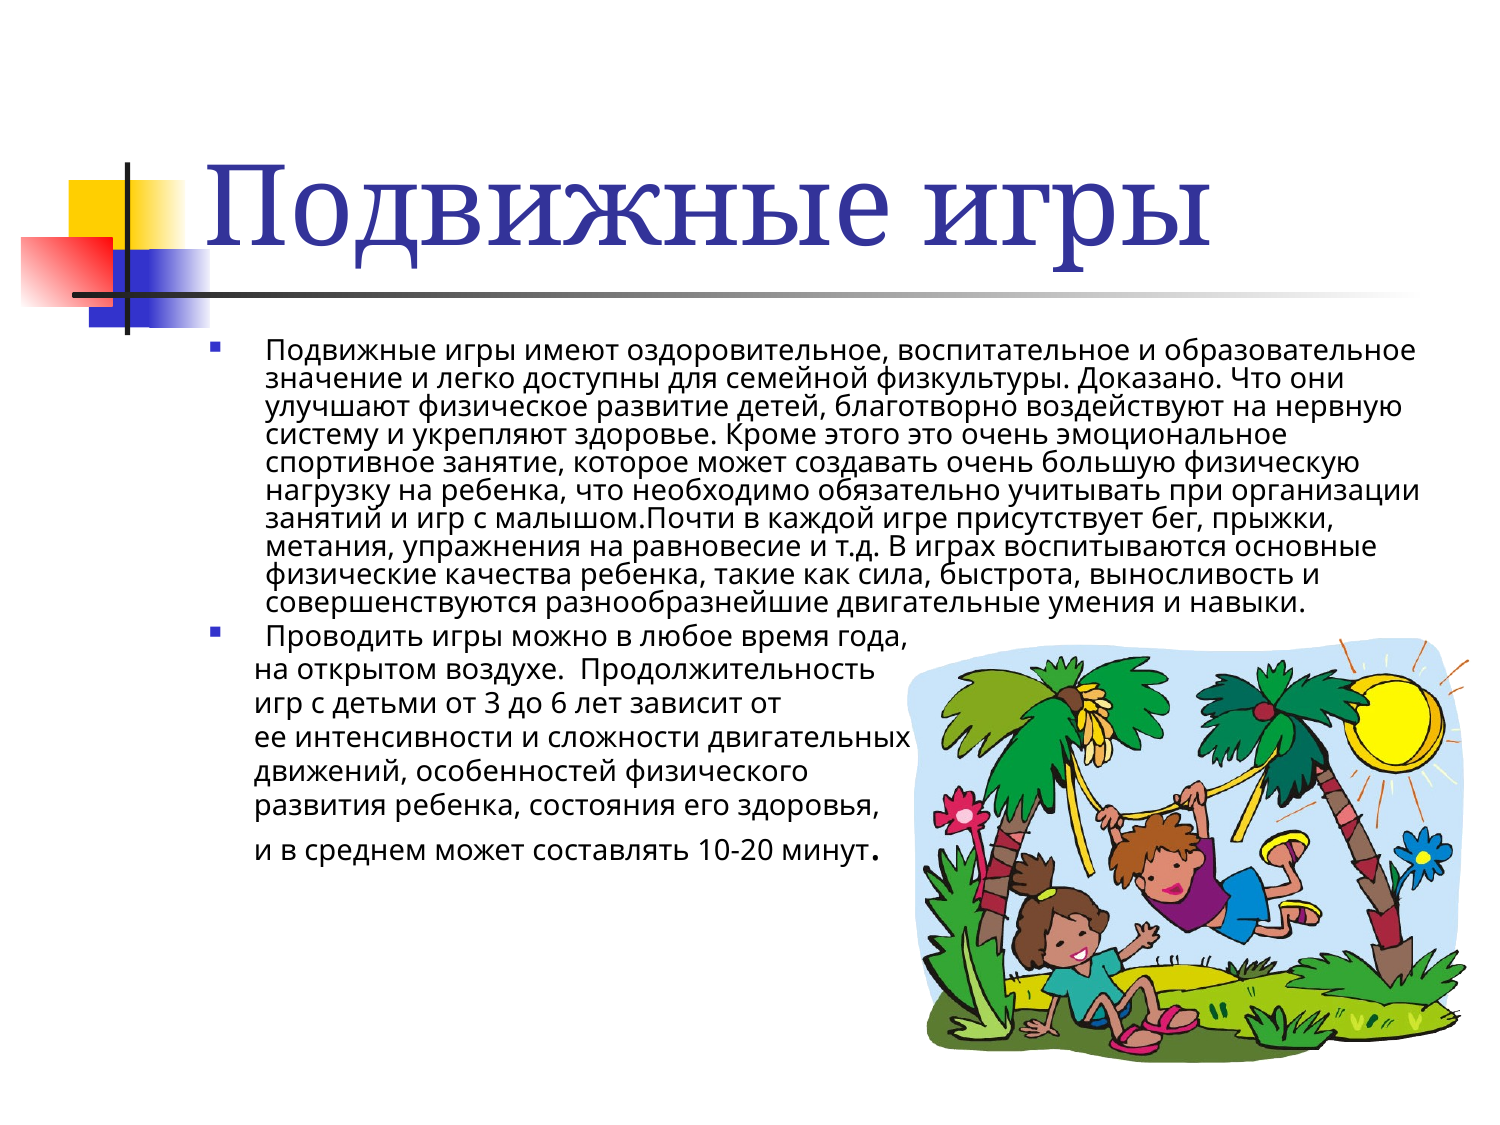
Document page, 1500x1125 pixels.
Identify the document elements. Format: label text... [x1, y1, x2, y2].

title Подвижные игры [188, 34, 1468, 276]
picture [867, 597, 1500, 1125]
list Подвижные игры имеют оздоровительное, воспитательное и образовательное значение и легко доступны для семейной физкультуры. Доказано. Что они улучшают физическое развитие детей, благотворно воздействуют на нервную систему и укрепляют здоровье. Кроме этого это очень эмоциональное спортивное занятие, которое может создавать очень большую физическую нагрузку на ребенка, что необходимо обязательно учитывать при организации занятий и игр с малышом.Почти в каждой игре присутствует бег, прыжки, метания, упражнения на равновесие и т.д. В играх воспитываются основные физические качества ребенка, такие как сила, быстрота, выносливость и совершенствуются разнообразнейшие двигательные умения и навыки. Проводить игры можно в любое время года, на открытом воздухе. Продолжительность игр с детьми от 3 до 6 лет зависит от ее интенсивности и сложности двигательных движений, особенностей физического развития ребенка, состояния его здоровья, и в среднем может составлять 10-20 минут. [193, 330, 1470, 1007]
